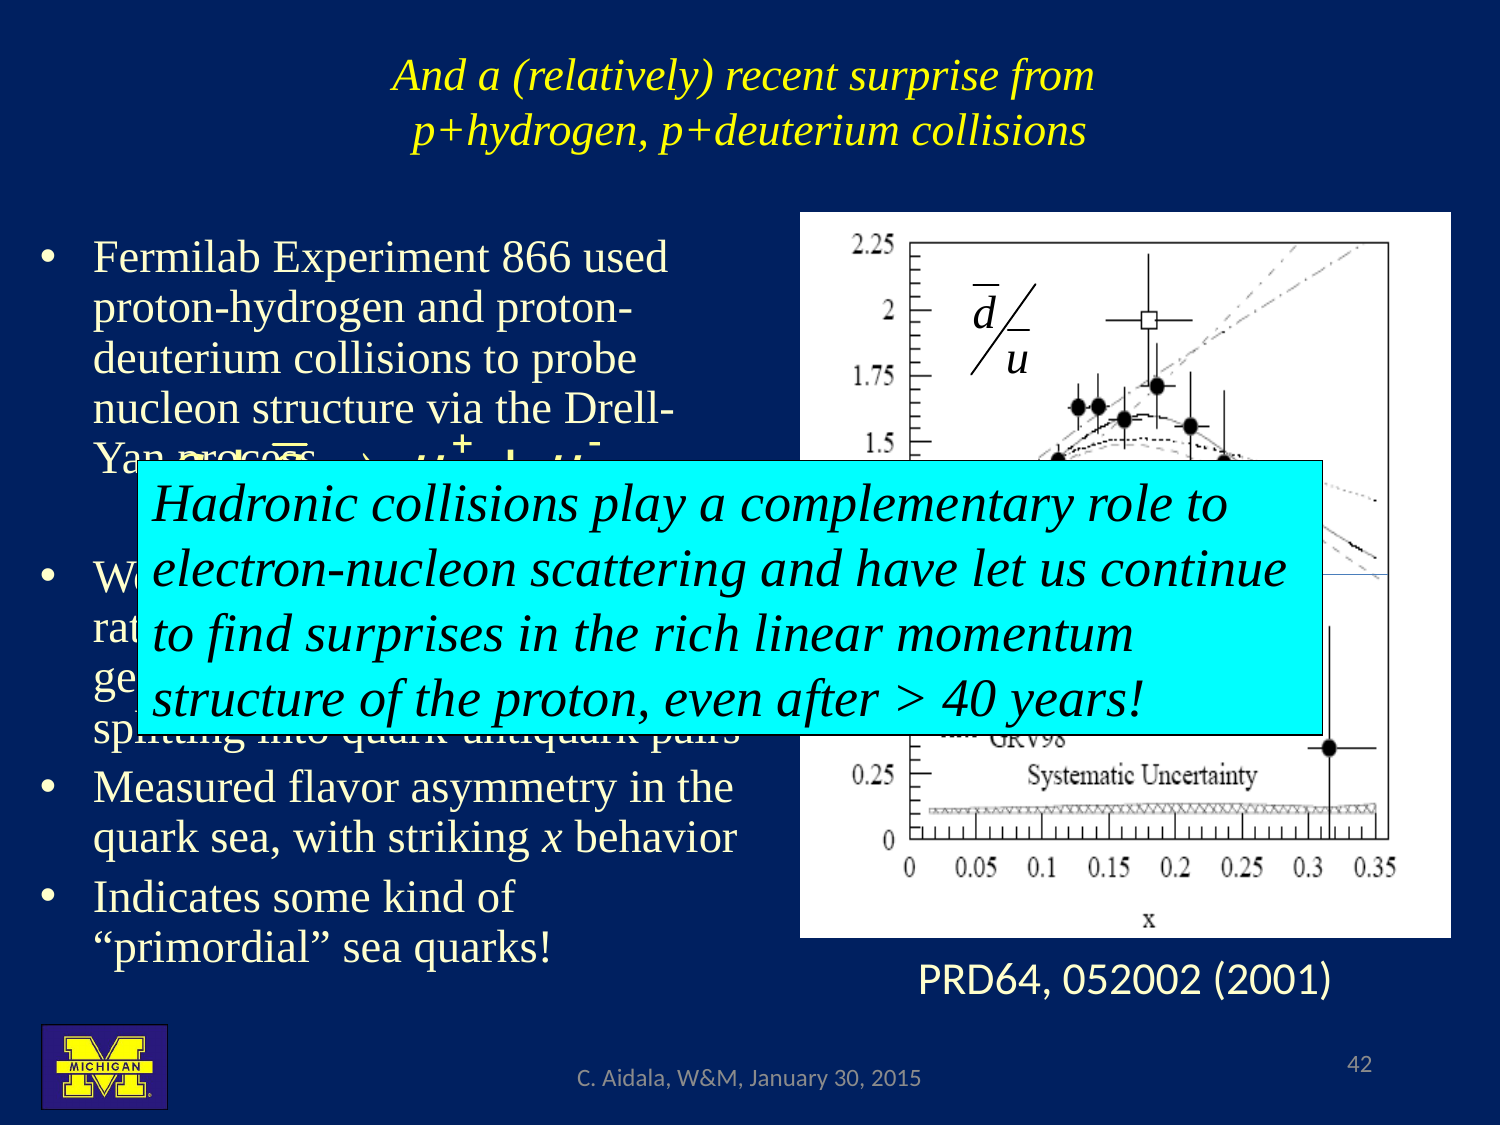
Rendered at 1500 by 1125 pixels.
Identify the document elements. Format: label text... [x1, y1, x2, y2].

picture [799, 212, 1451, 938]
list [162, 412, 626, 513]
footer C. Aidala, W&M, January 30, 2015 [437, 1050, 1063, 1103]
picture [41, 1038, 168, 1110]
text_box Hadronic collisions play a complementary role to electron-nucleon scattering and have let us continue to find surprises in the rich linear momentum structure of the proton, even after > 40 years! [137, 460, 794, 735]
list Fermilab Experiment 866 used proton-hydrogen and proton-deuterium collisions to probe nucleon structure via the Drell-Yan process Would expect anti-up/anti-down ratio of 1 if sea quarks are only generated dynamically by gluon splitting into quark-antiquark pairs Measured flavor asymmetry in the quark sea, with striking x behavior Indicates some kind of “primordial” sea quarks! [24, 224, 763, 1038]
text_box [962, 274, 1049, 384]
slide_number 42 [1074, 1025, 1388, 1100]
title And a (relatively) recent surprise from p+hydrogen, p+deuterium collisions [37, 37, 1463, 163]
text_box PRD64, 052002 (2001) [903, 947, 1349, 1012]
